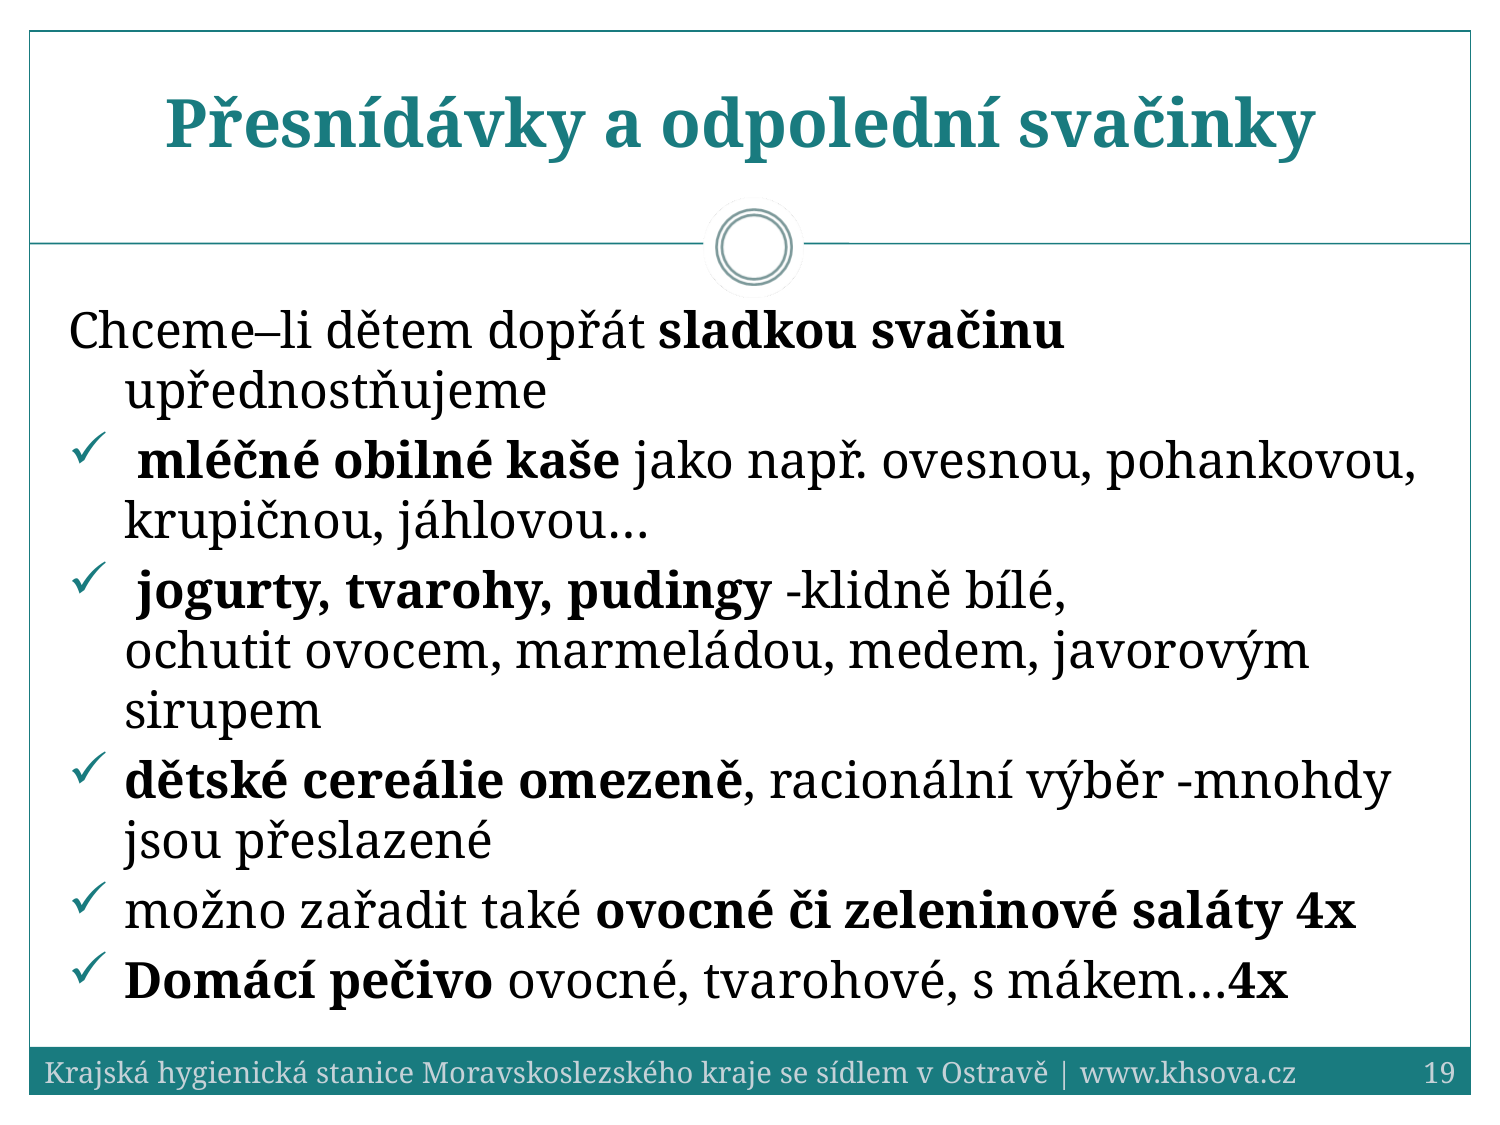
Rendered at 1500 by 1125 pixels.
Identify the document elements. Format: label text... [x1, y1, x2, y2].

footer Krajská hygienická stanice Moravskoslezského kraje se sídlem v Ostravě | www.khsova.cz [29, 1046, 1365, 1095]
title Přesnídávky a odpolední svačinky [75, 45, 1425, 197]
picture [702, 197, 805, 290]
list Chceme–li dětem dopřát sladkou svačinu upřednostňujeme mléčné obilné kaše jako např. ovesnou, pohankovou, krupičnou, jáhlovou… jogurty, tvarohy, pudingy -klidně bílé, ochutit ovocem, marmeládou, medem, javorovým sirupem dětské cereálie omezeně, racionální výběr -mnohdy jsou přeslazené možno zařadit také ovocné či zeleninové saláty 4x Domácí pečivo ovocné, tvarohové, s mákem…4x [53, 290, 1459, 1005]
